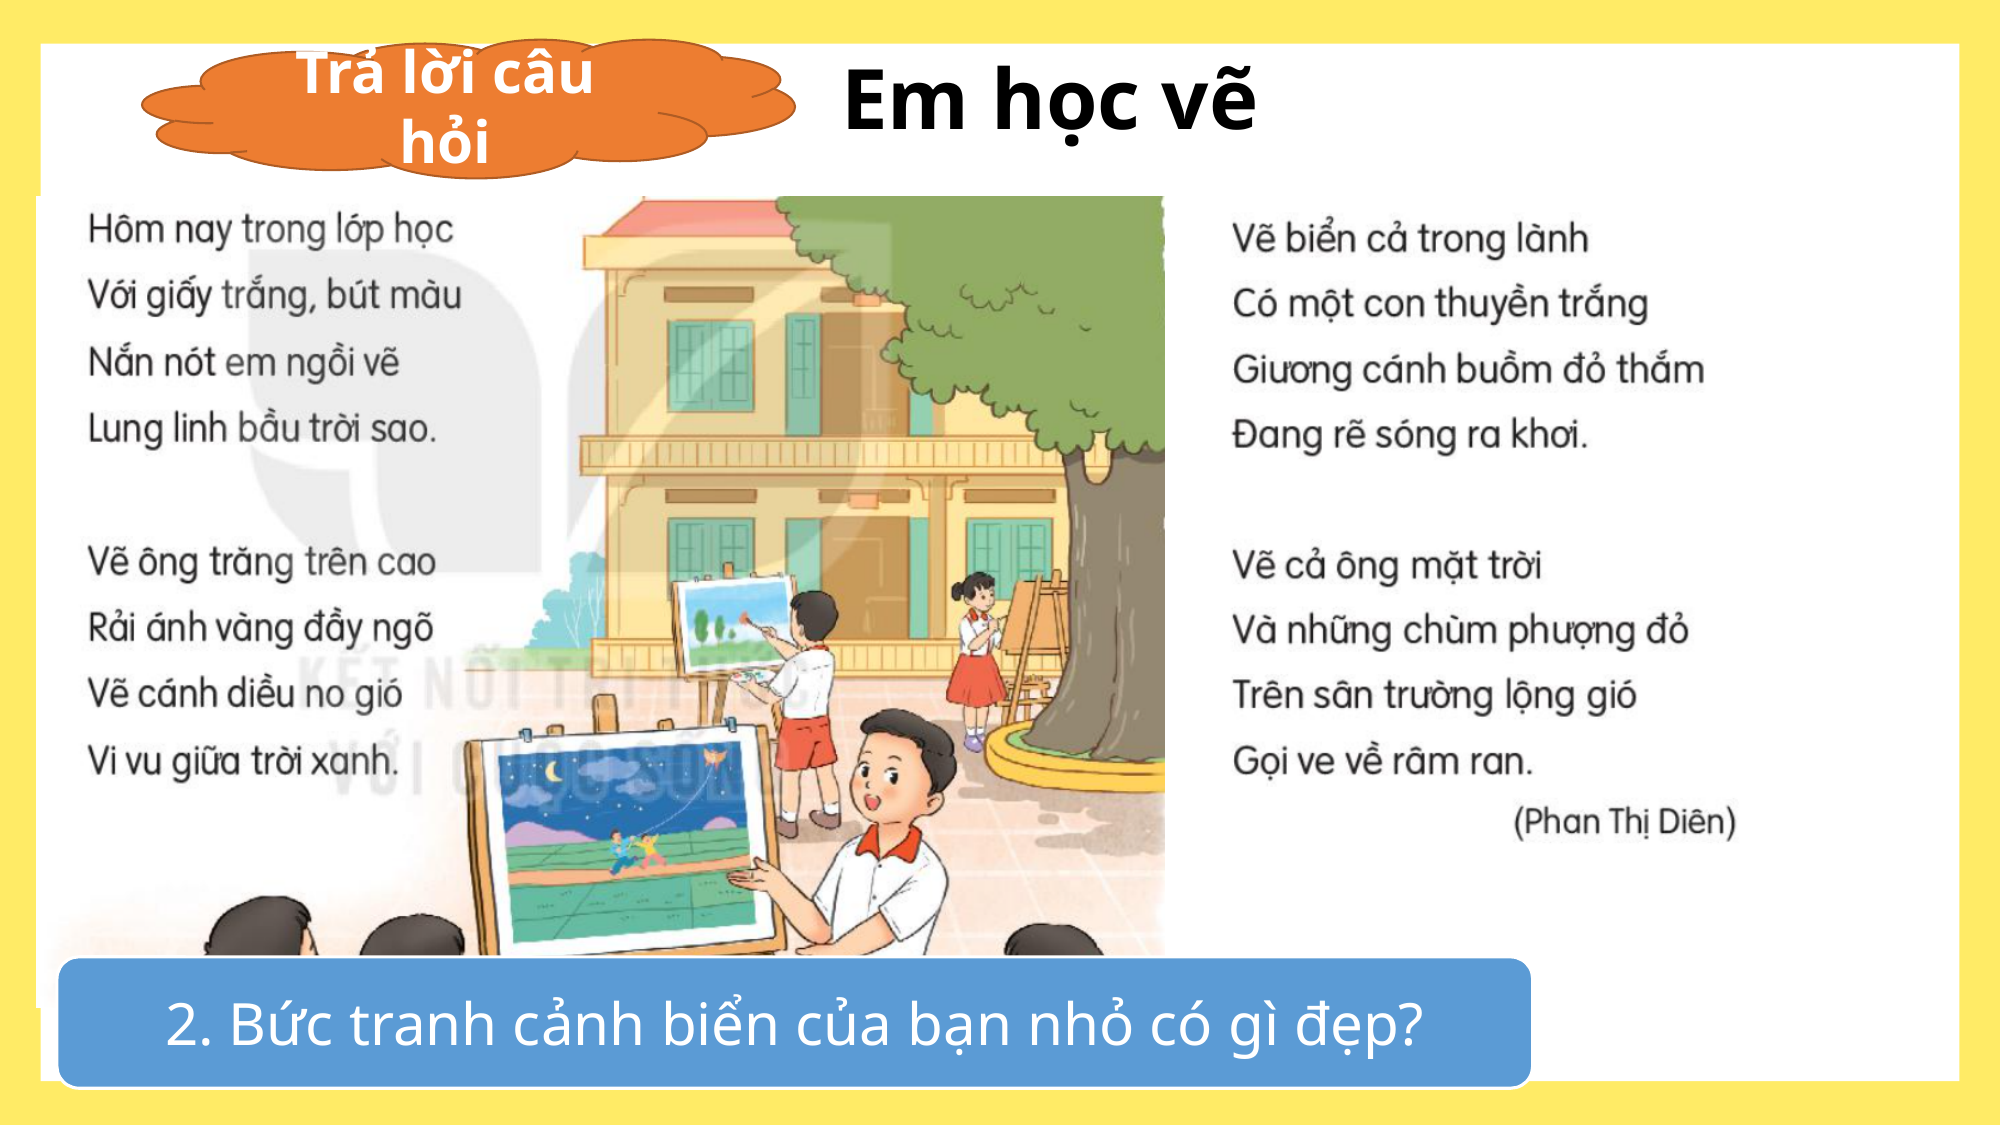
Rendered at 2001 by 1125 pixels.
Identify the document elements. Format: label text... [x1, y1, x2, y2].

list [36, 195, 1165, 1008]
text_box Trả lời câu hỏi [140, 38, 797, 180]
picture [1218, 210, 1803, 852]
text_box Em học vẽ [718, 39, 1382, 154]
text_box 2. Bức tranh cảnh biển của bạn nhỏ có gì đẹp? [55, 955, 1535, 1090]
